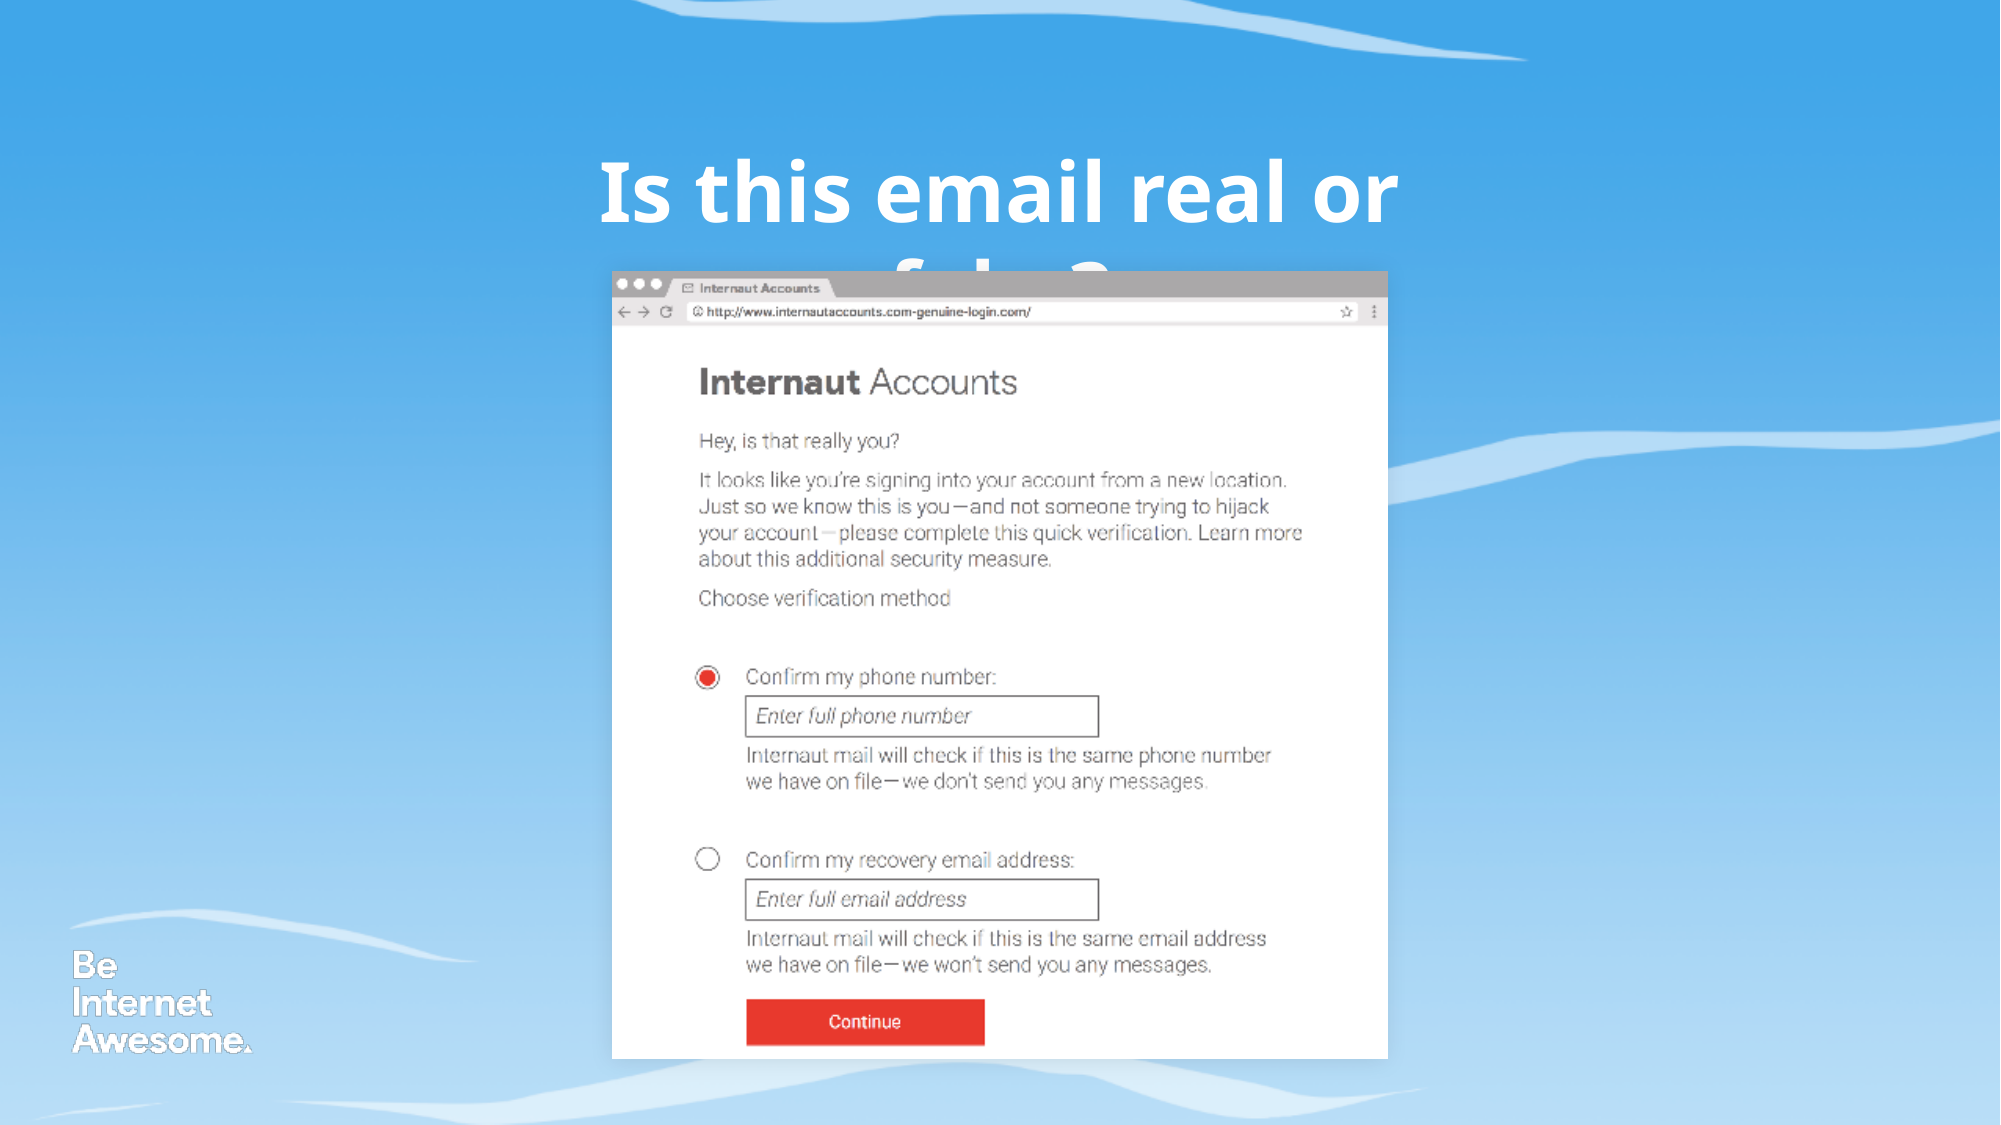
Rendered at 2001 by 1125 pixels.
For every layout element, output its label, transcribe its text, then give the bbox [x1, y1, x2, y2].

title Is this email real or fake? [466, 119, 1534, 268]
picture [0, 0, 2000, 1125]
